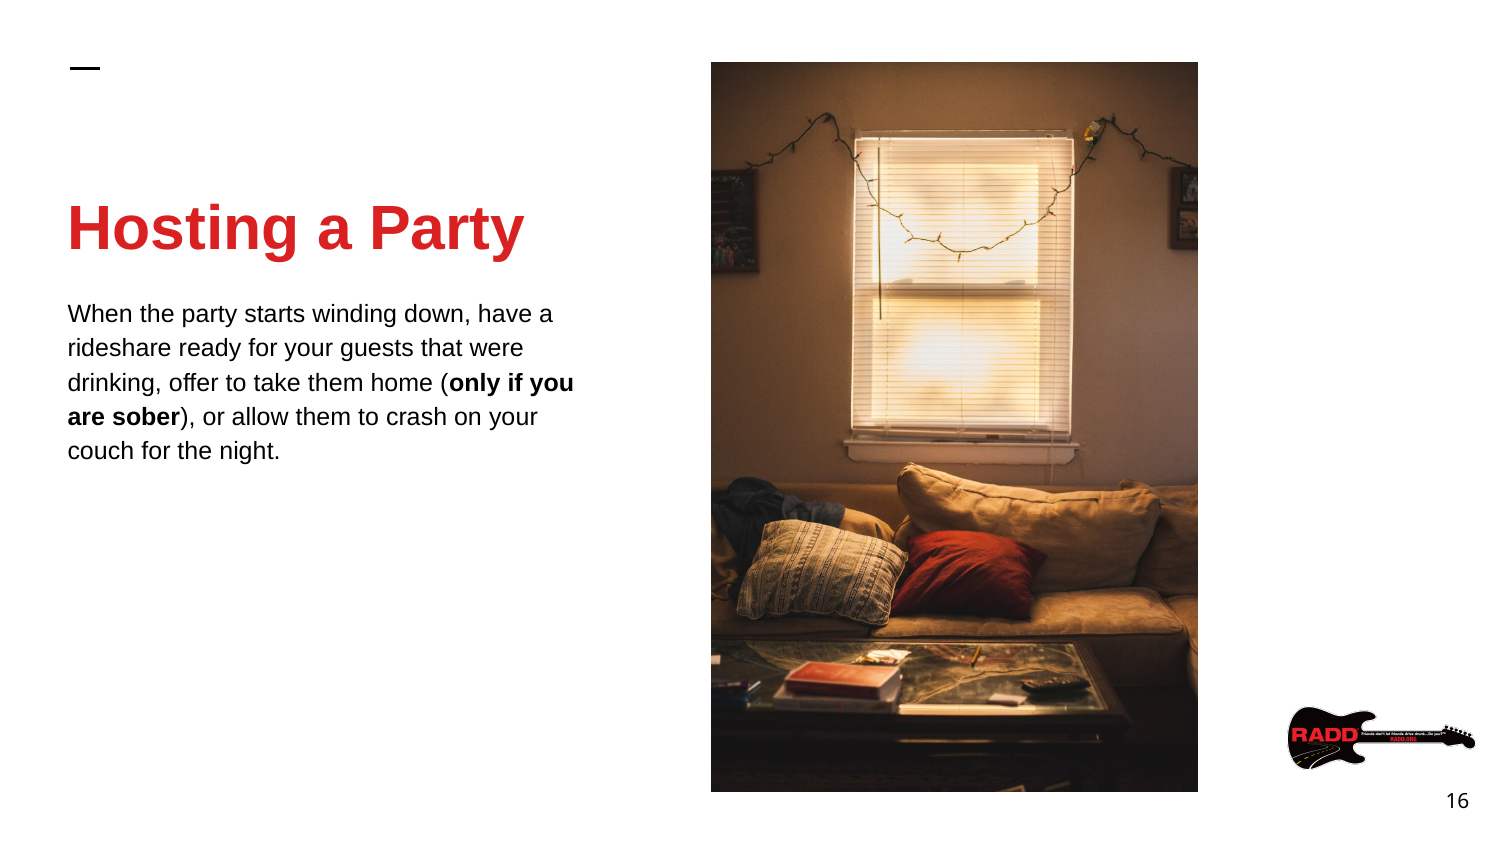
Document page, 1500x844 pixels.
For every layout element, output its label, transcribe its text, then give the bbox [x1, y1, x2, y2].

slide_number 16 [1394, 769, 1484, 834]
title Hosting a Party [52, 153, 676, 278]
picture [711, 62, 1199, 792]
list When the party starts winding down, have a rideshare ready for your guests that were drinking, offer to take them home (only if you are sober), or allow them to crash on your couch for the night. [52, 277, 601, 738]
picture [1282, 706, 1476, 772]
